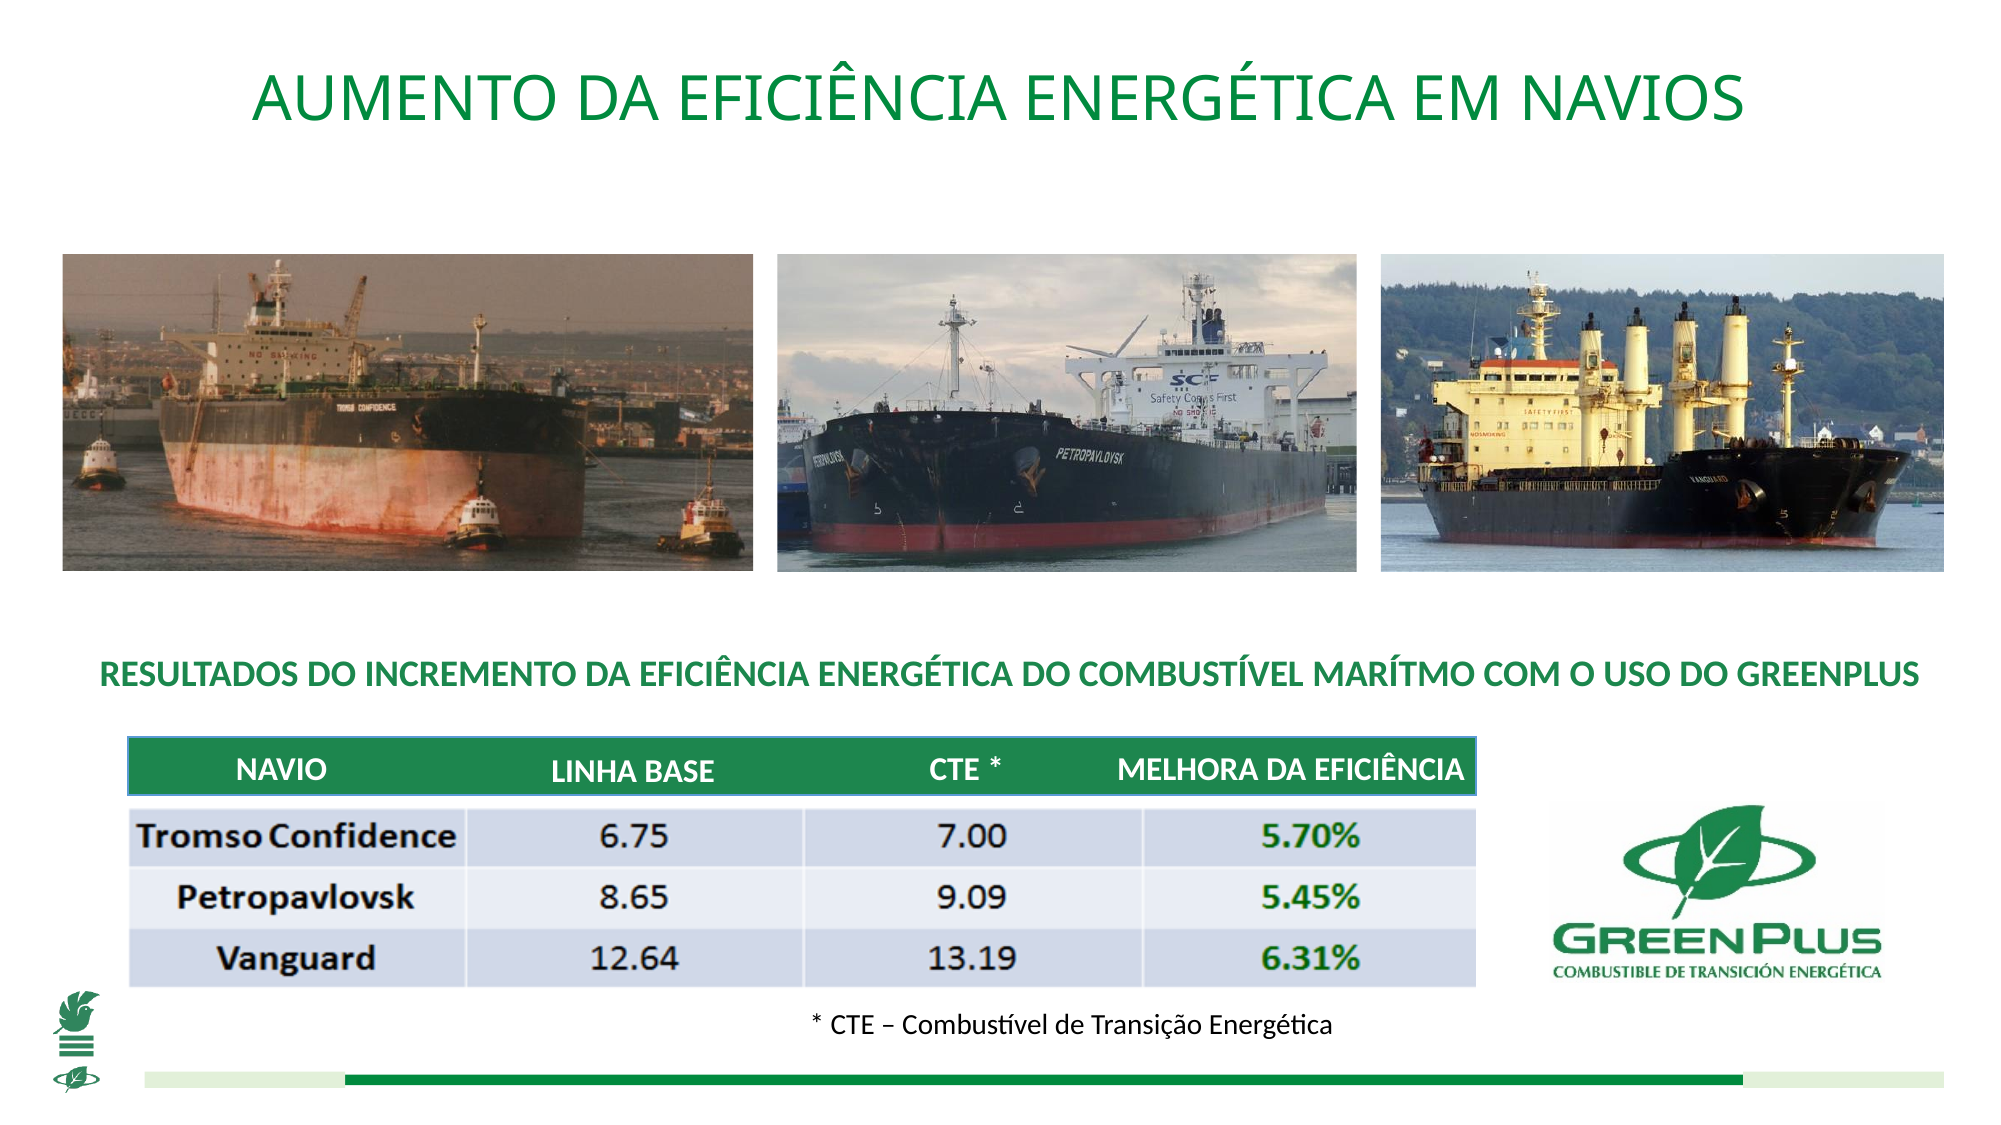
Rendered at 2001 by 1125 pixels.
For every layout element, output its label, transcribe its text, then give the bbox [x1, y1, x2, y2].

picture [776, 254, 1357, 572]
text_box [128, 736, 228, 795]
text_box CTE * [922, 739, 1012, 795]
picture [1549, 801, 1885, 983]
text_box MELHORA DA EFICIÊNCIA [1109, 739, 1474, 795]
text_box RESULTADOS DO INCREMENTO DA EFICIÊNCIA ENERGÉTICA DO COMBUSTÍVEL MARÍTMO COM O USO DO GREENPLUS [92, 641, 1930, 702]
picture [62, 254, 754, 572]
text_box [344, 736, 1476, 795]
text_box LINHA BASE [543, 741, 724, 797]
text_box AUMENTO DA EFICIÊNCIA ENERGÉTICA EM NAVIOS [0, 50, 2000, 141]
text_box NAVIO [228, 735, 344, 796]
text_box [53, 991, 1945, 1093]
picture [127, 807, 1477, 993]
picture [1380, 254, 1945, 572]
